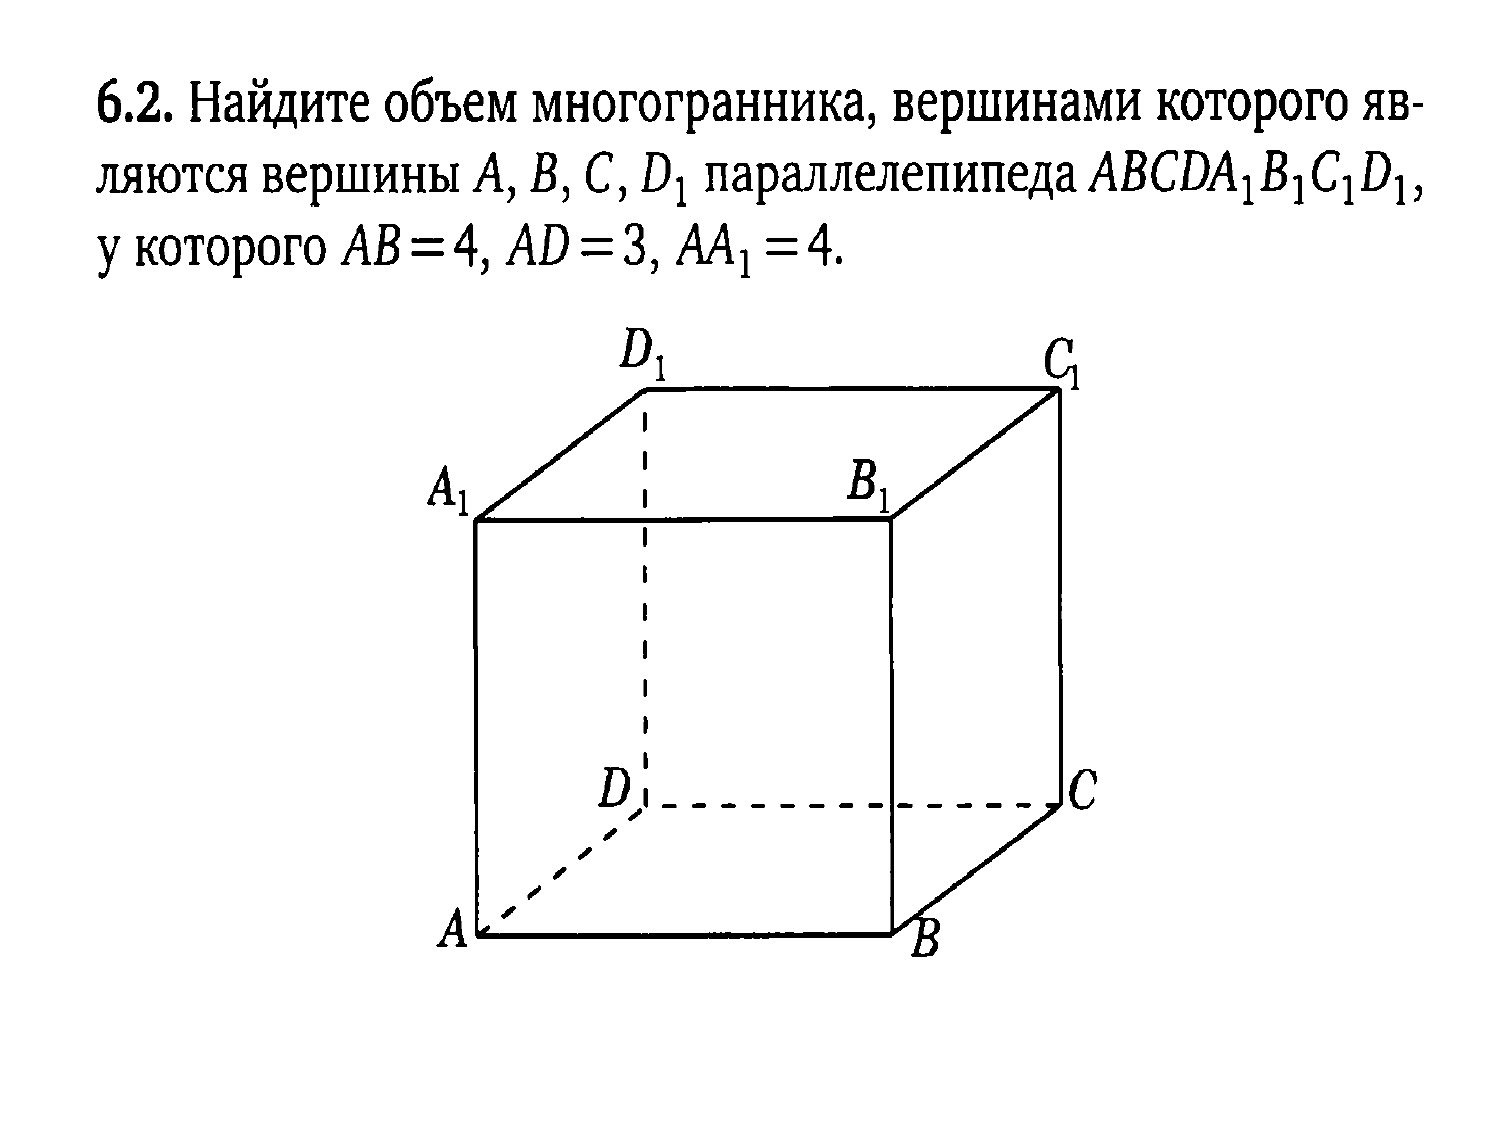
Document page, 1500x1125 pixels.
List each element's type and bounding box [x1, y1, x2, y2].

picture [76, 43, 1448, 1013]
